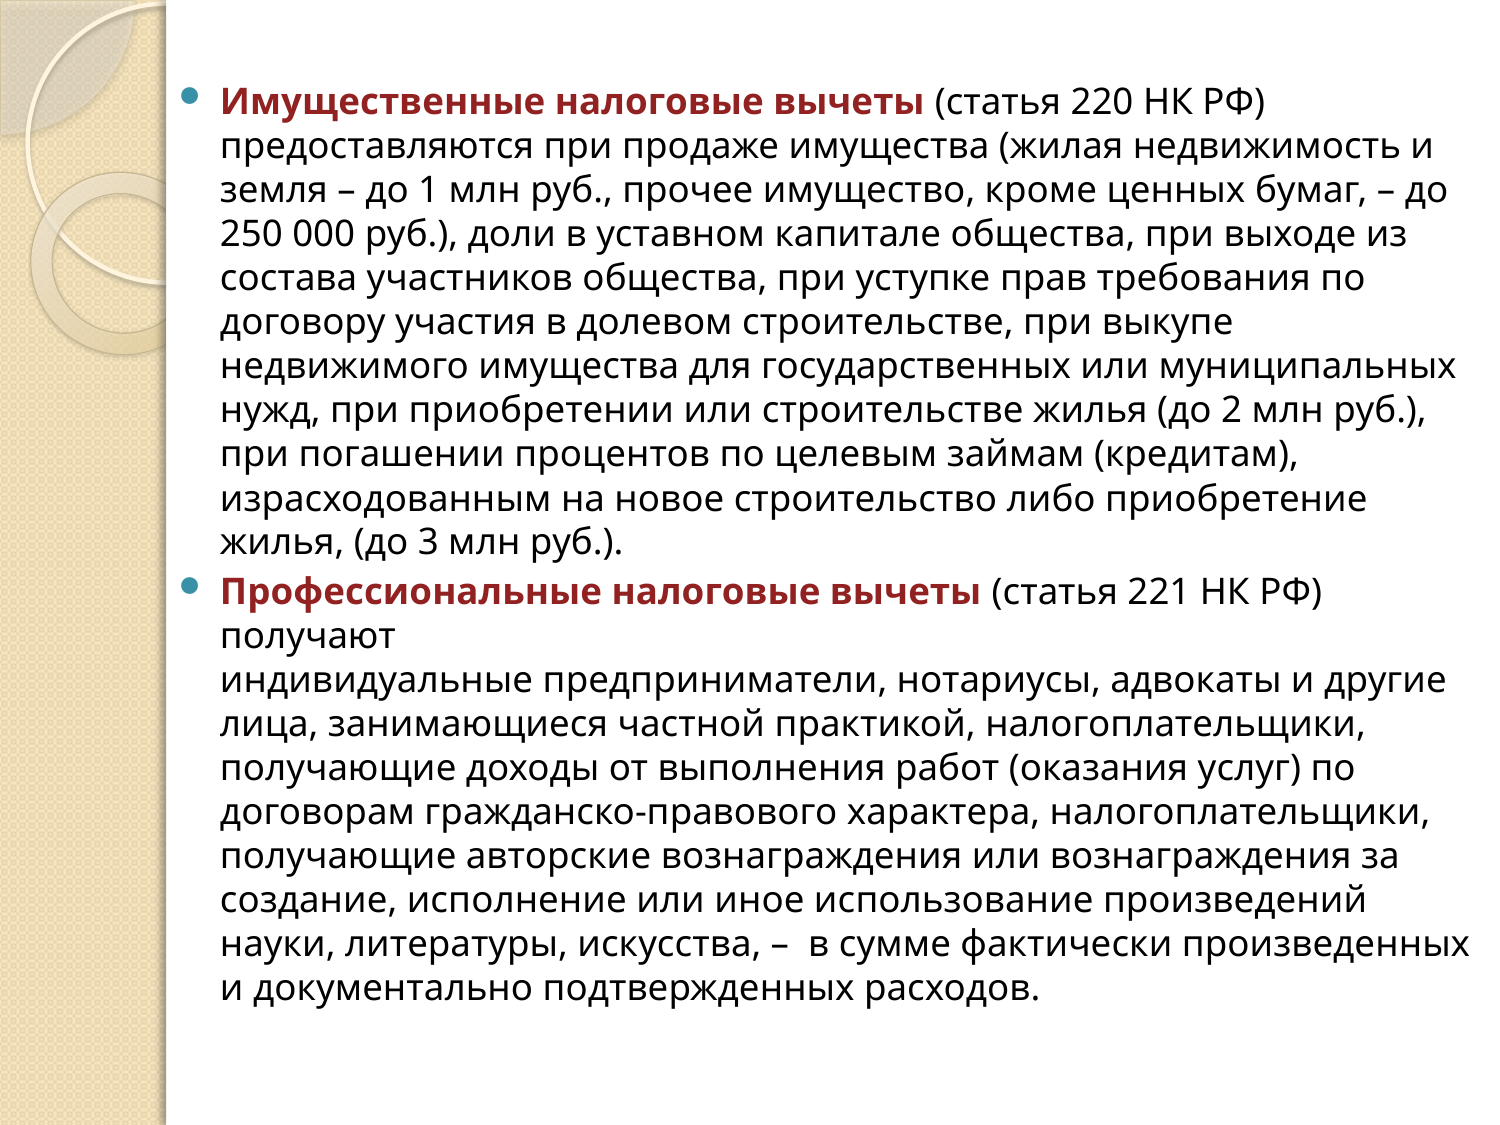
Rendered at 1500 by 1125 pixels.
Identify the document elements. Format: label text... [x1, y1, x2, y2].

list Имущественные налоговые вычеты (статья 220 НК РФ) предоставляются при продаже имущества (жилая недвижимость и земля – до 1 млн руб., прочее имущество, кроме ценных бумаг, – до 250 000 руб.), доли в уставном капитале общества, при выходе из состава участников общества, при уступке прав требования по договору участия в долевом строительстве, при выкупе недвижимого имущества для государственных или муниципальных нужд, при приобретении или строительстве жилья (до 2 млн руб.), при погашении процентов по целевым займам (кредитам), израсходованным на новое строительство либо приобретение жилья, (до 3 млн руб.). Профессиональные налоговые вычеты (статья 221 НК РФ) получают индивидуальные предприниматели, нотариусы, адвокаты и другие лица, занимающиеся частной практикой, налогоплательщики, получающие доходы от выполнения работ (оказания услуг) по договорам гражданско-правового характера, налогоплательщики, получающие авторские вознаграждения или вознаграждения за создание, исполнение или иное использование произведений науки, литературы, искусства, – в сумме фактически произведенных и документально подтвержденных расходов. [152, 70, 1500, 1125]
